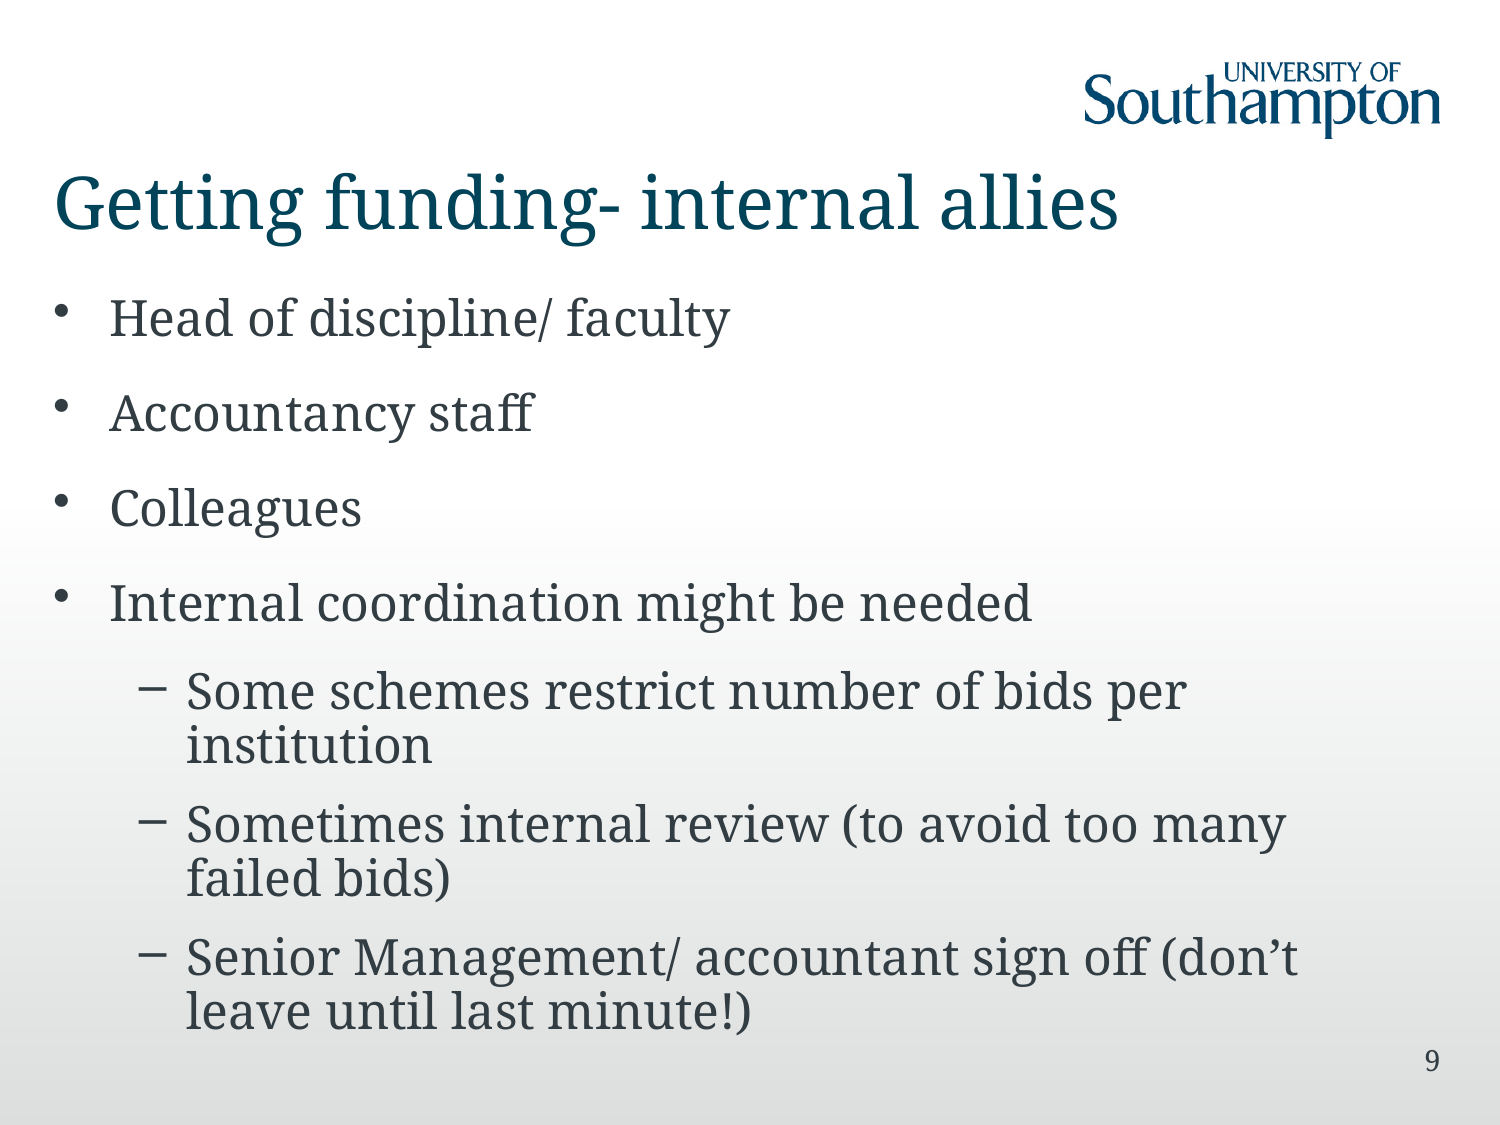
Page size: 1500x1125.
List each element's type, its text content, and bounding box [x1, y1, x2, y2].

title Getting funding- internal allies [53, 148, 1447, 256]
slide_number 9 [1128, 1034, 1441, 1110]
list Head of discipline/ faculty Accountancy staff Colleagues Internal coordination might be needed Some schemes restrict number of bids per institution Sometimes internal review (to avoid too many failed bids) Senior Management/ accountant sign off (don’t leave until last minute!) [53, 278, 1447, 954]
picture [1085, 62, 1440, 139]
